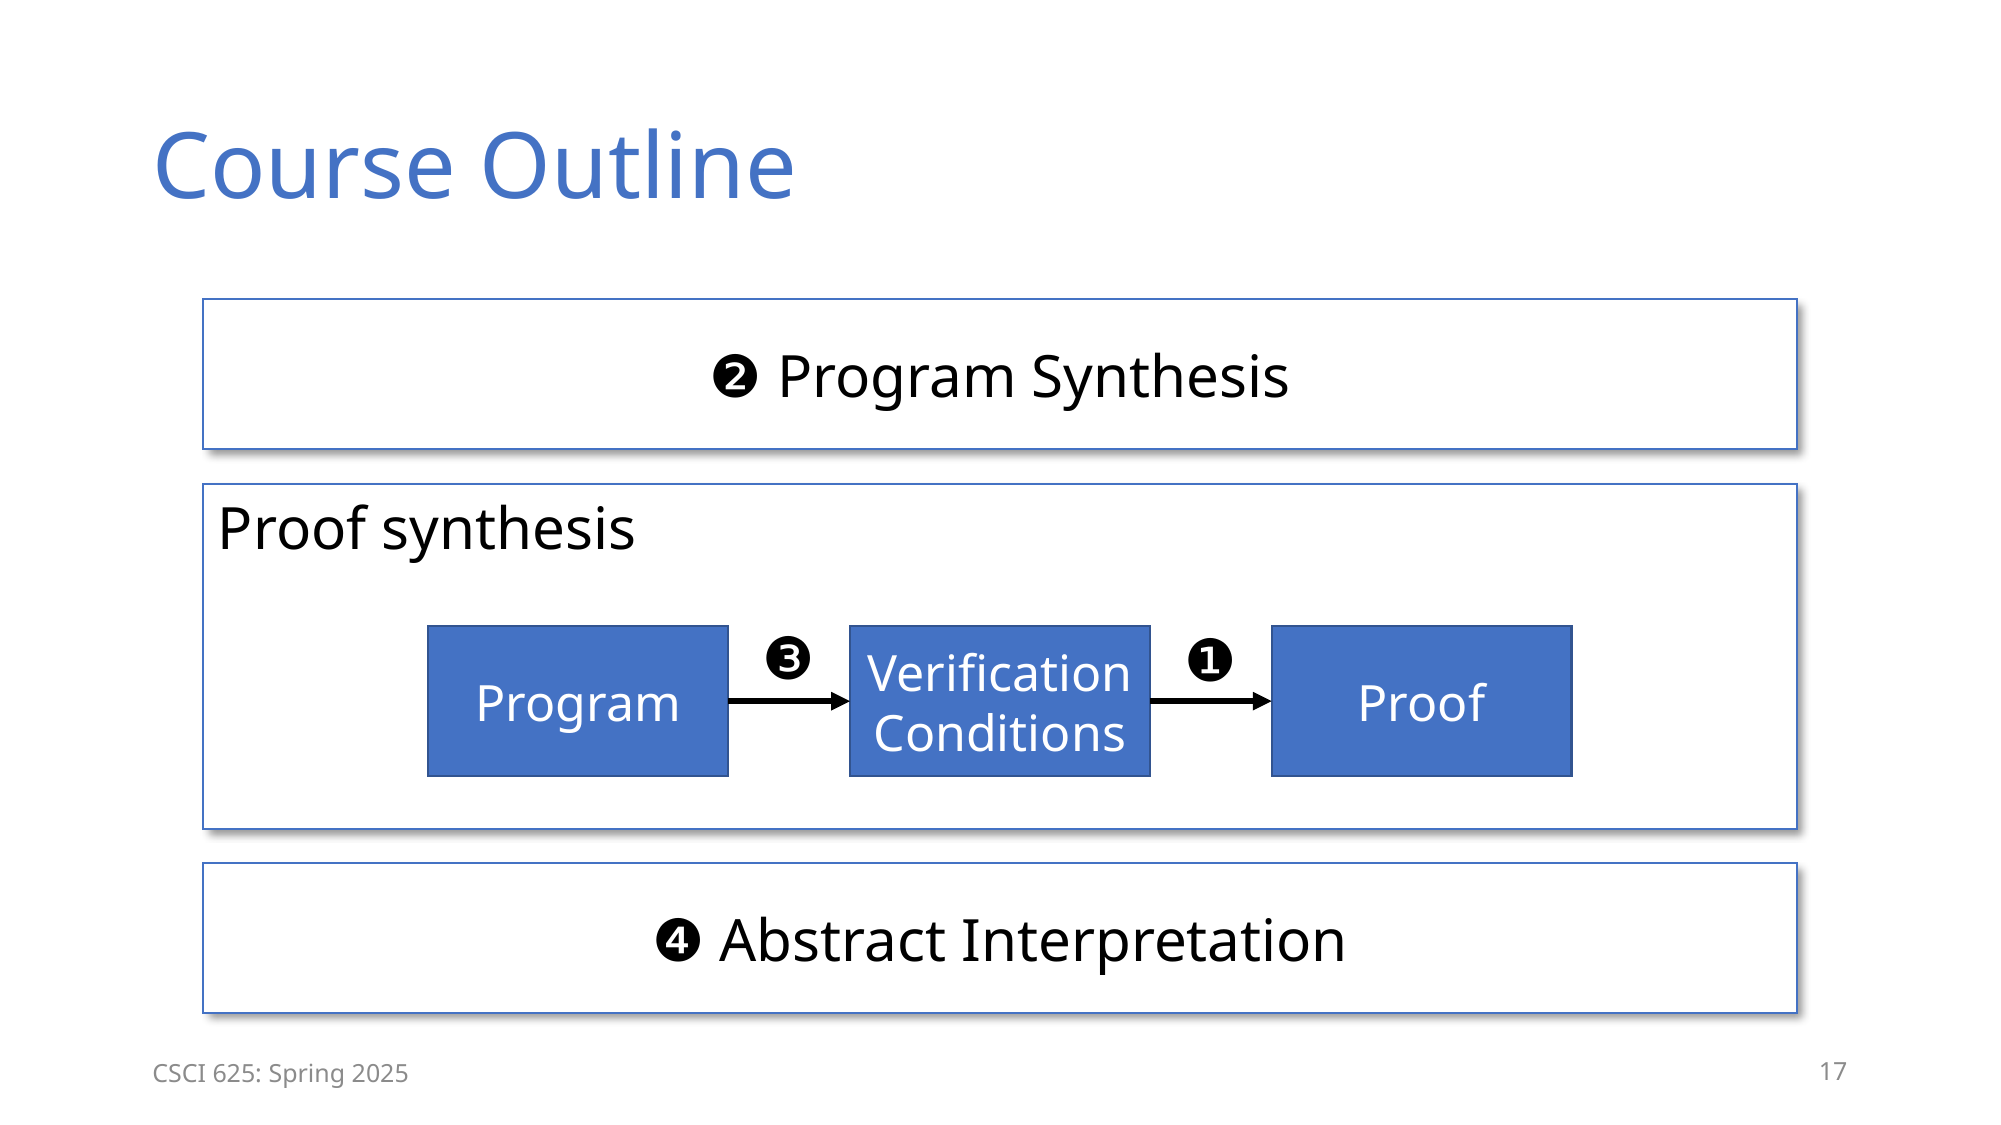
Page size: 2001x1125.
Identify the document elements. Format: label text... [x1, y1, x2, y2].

text_box Verification Conditions [849, 625, 1151, 777]
text_box Program [427, 625, 729, 777]
text_box ❹ Abstract Interpretation [202, 862, 1798, 1014]
text_box ❶ [1169, 615, 1252, 701]
text_box ❷ Program Synthesis [202, 298, 1798, 450]
text_box Proof synthesis [202, 483, 1798, 830]
title Course Outline [137, 59, 1863, 278]
text_box Proof [1271, 625, 1573, 777]
slide_number 17 [1412, 1042, 1863, 1103]
slide_number CSCI 625: Spring 2025 [137, 1042, 588, 1103]
text_box ❸ [748, 613, 831, 699]
